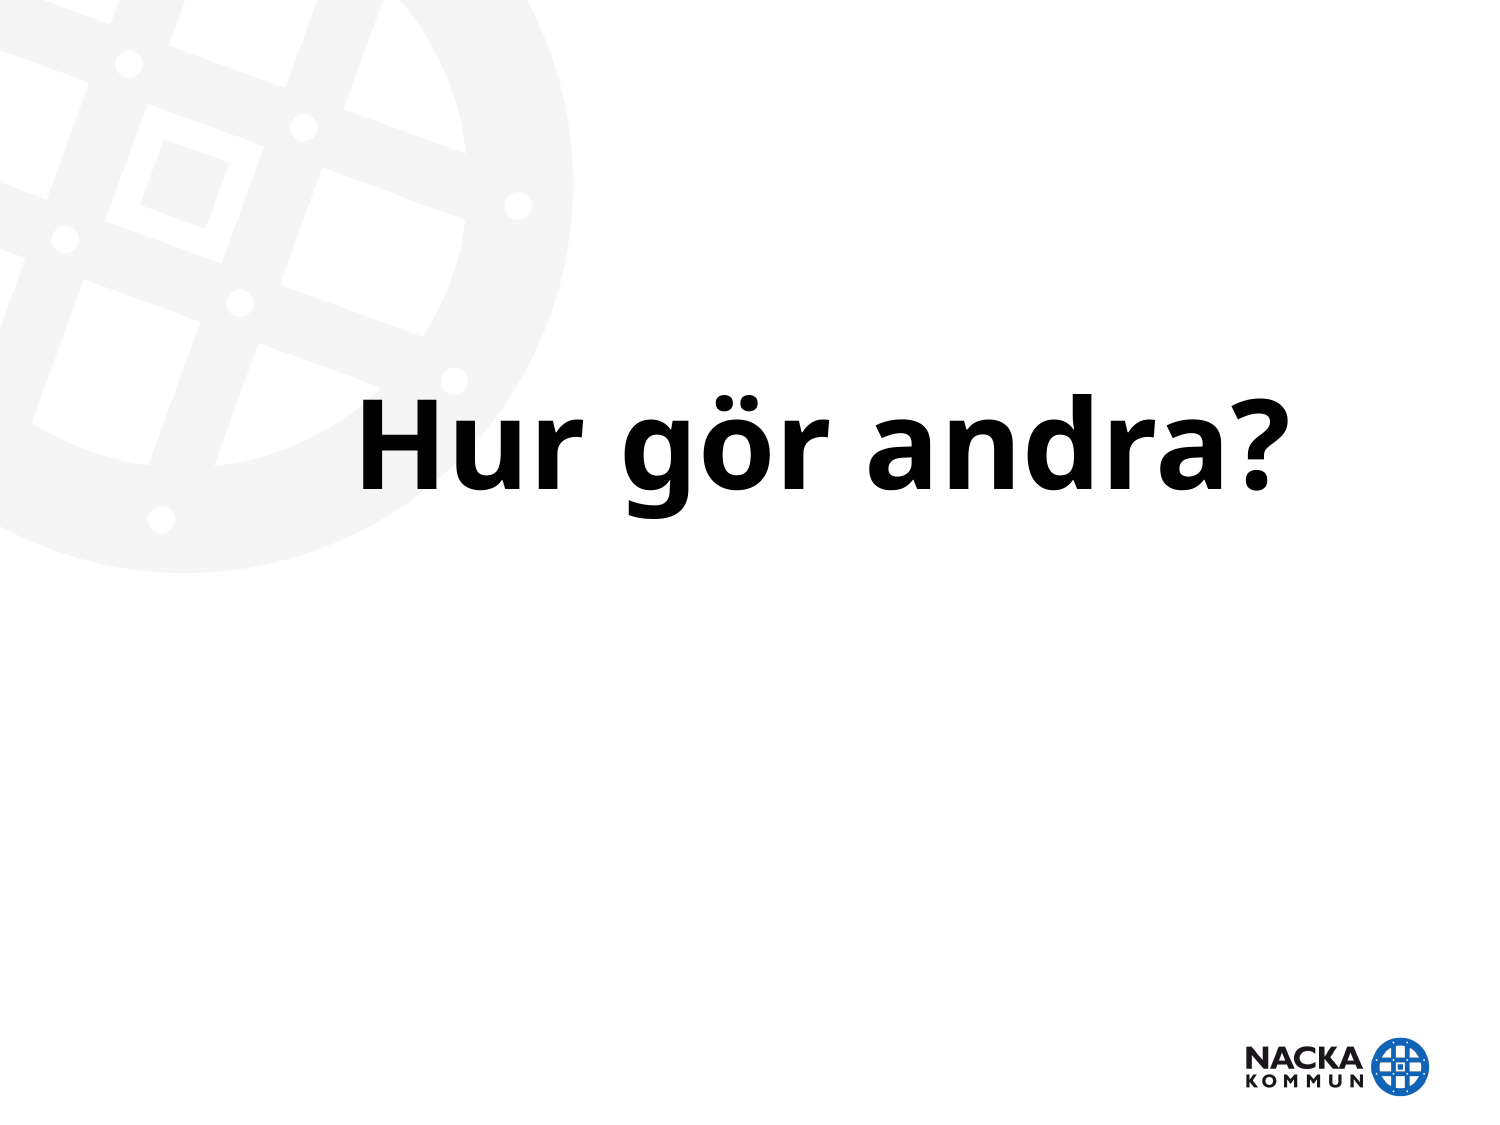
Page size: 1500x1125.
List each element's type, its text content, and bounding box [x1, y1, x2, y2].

picture [1234, 1023, 1441, 1110]
list Hur gör andra? [185, 262, 1459, 1005]
picture [0, 0, 594, 594]
